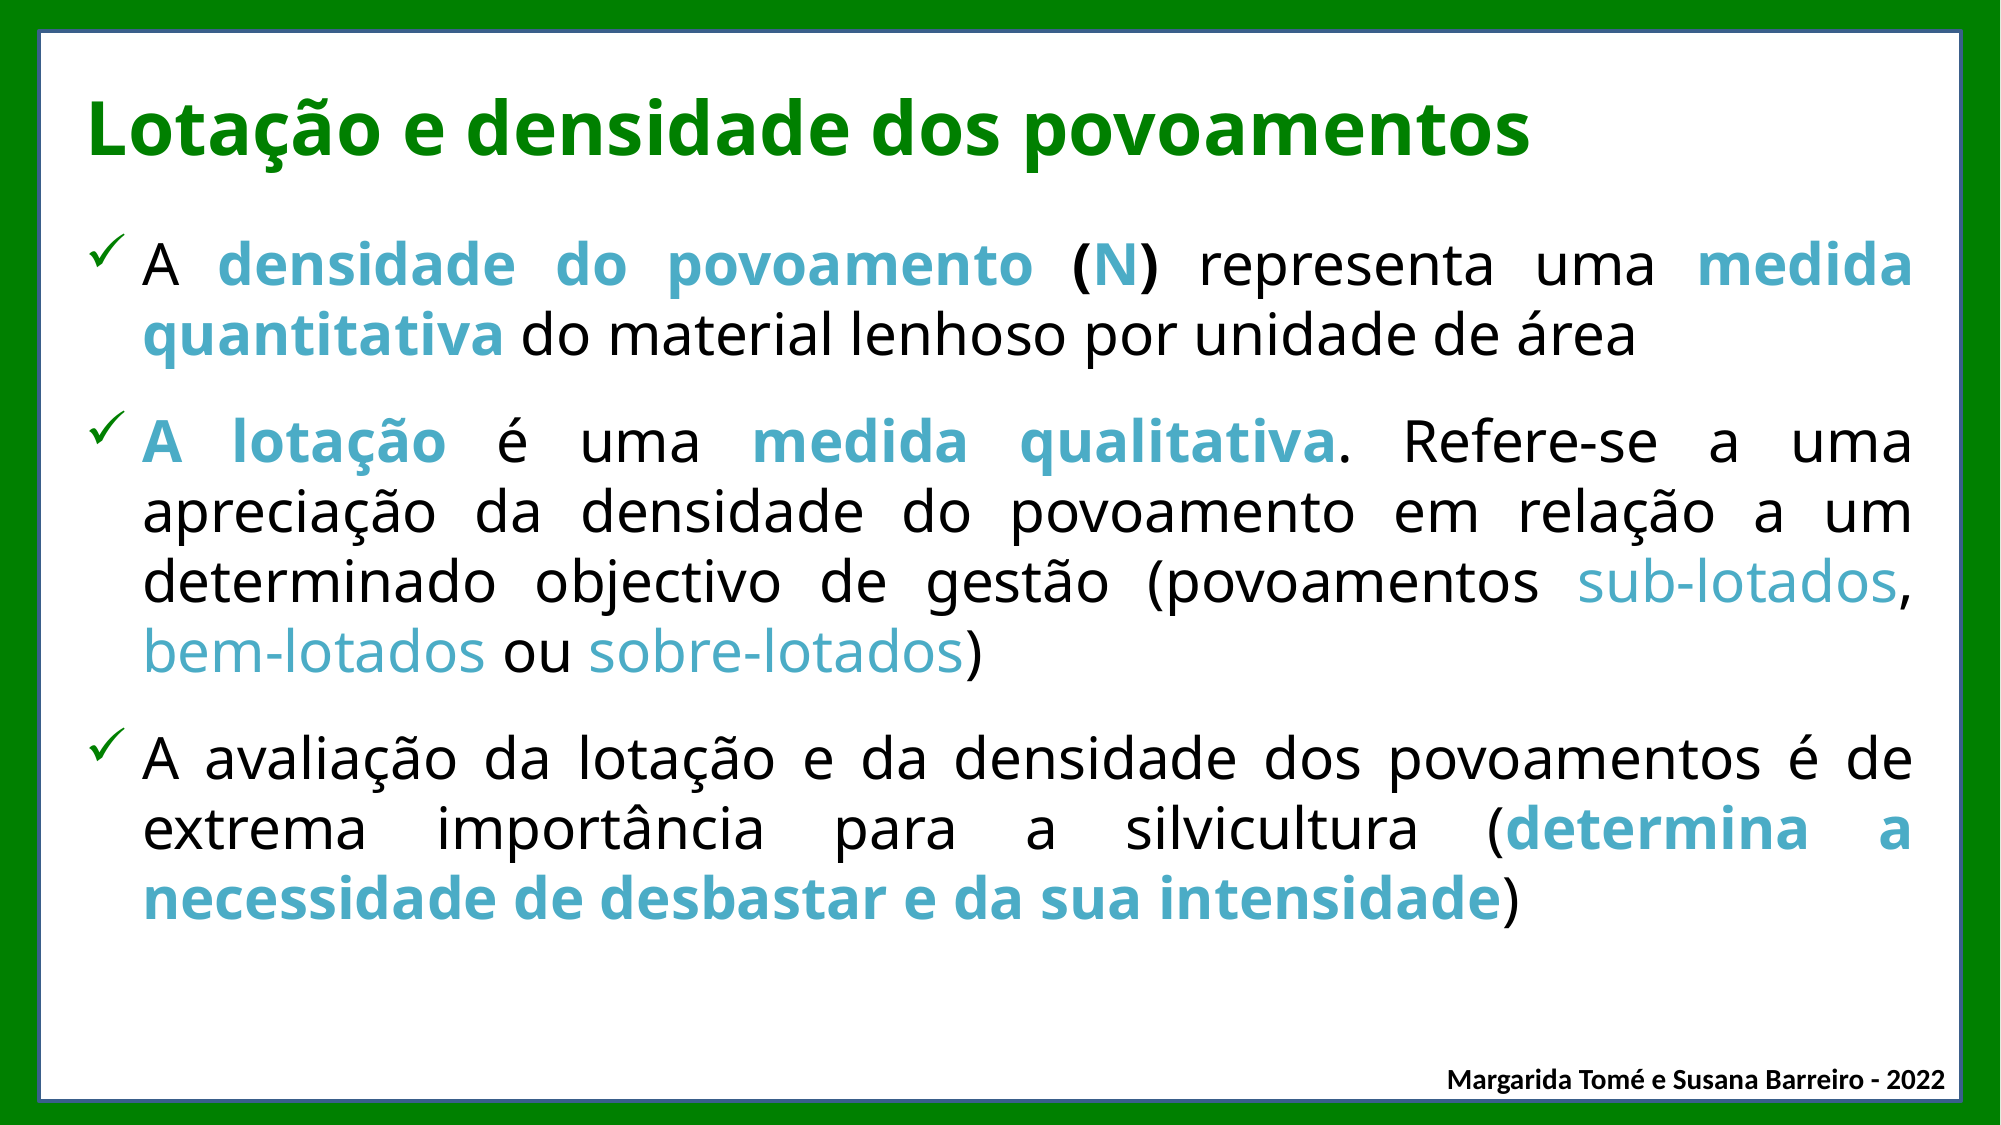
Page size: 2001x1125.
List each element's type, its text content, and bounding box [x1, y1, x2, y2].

title Lotação e densidade dos povoamentos [70, 66, 1930, 185]
list A densidade do povoamento (N) representa uma medida quantitativa do material lenhoso por unidade de área A lotação é uma medida qualitativa. Refere-se a uma apreciação da densidade do povoamento em relação a um determinado objectivo de gestão (povoamentos sub-lotados, bem-lotados ou sobre-lotados) A avaliação da lotação e da densidade dos povoamentos é de extrema importância para a silvicultura (determina a necessidade de desbastar e da sua intensidade) [70, 219, 1930, 1040]
